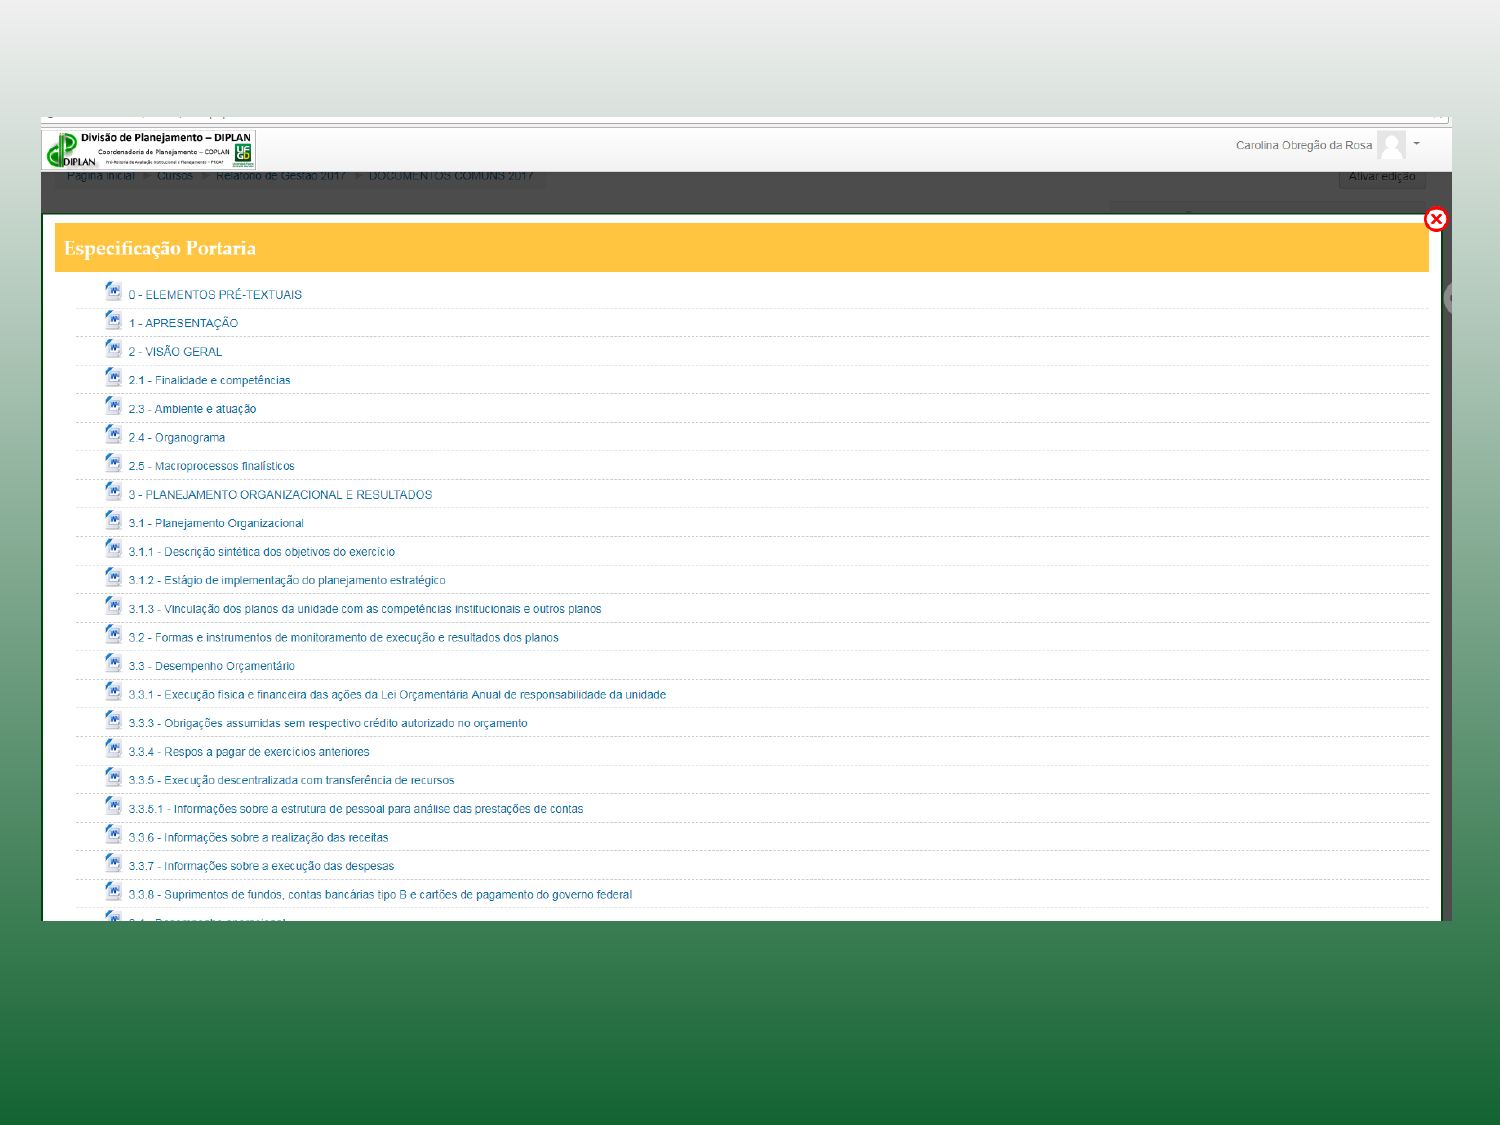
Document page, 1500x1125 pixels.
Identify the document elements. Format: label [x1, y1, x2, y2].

list [53, 137, 1471, 1106]
picture [41, 117, 1452, 921]
